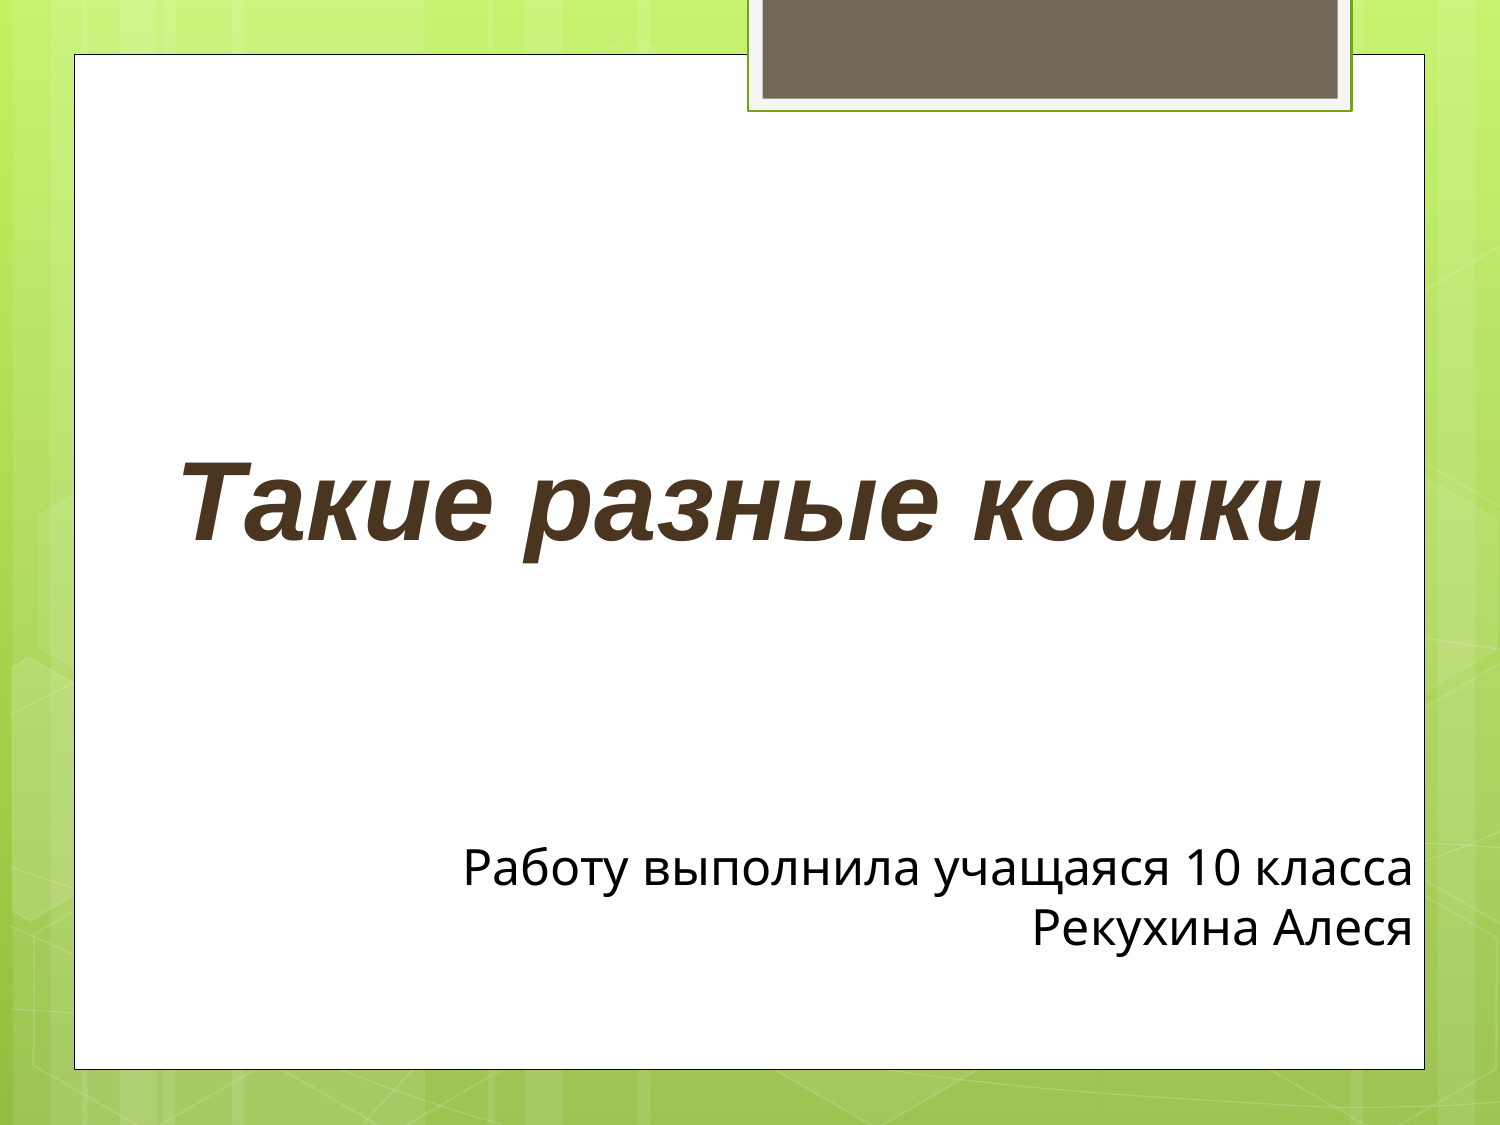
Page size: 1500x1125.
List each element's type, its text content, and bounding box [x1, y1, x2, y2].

text_box Такие разные кошки [160, 420, 1340, 571]
title Работу выполнила учащаяся 10 класса Рекухина Алеся [277, 775, 1430, 963]
